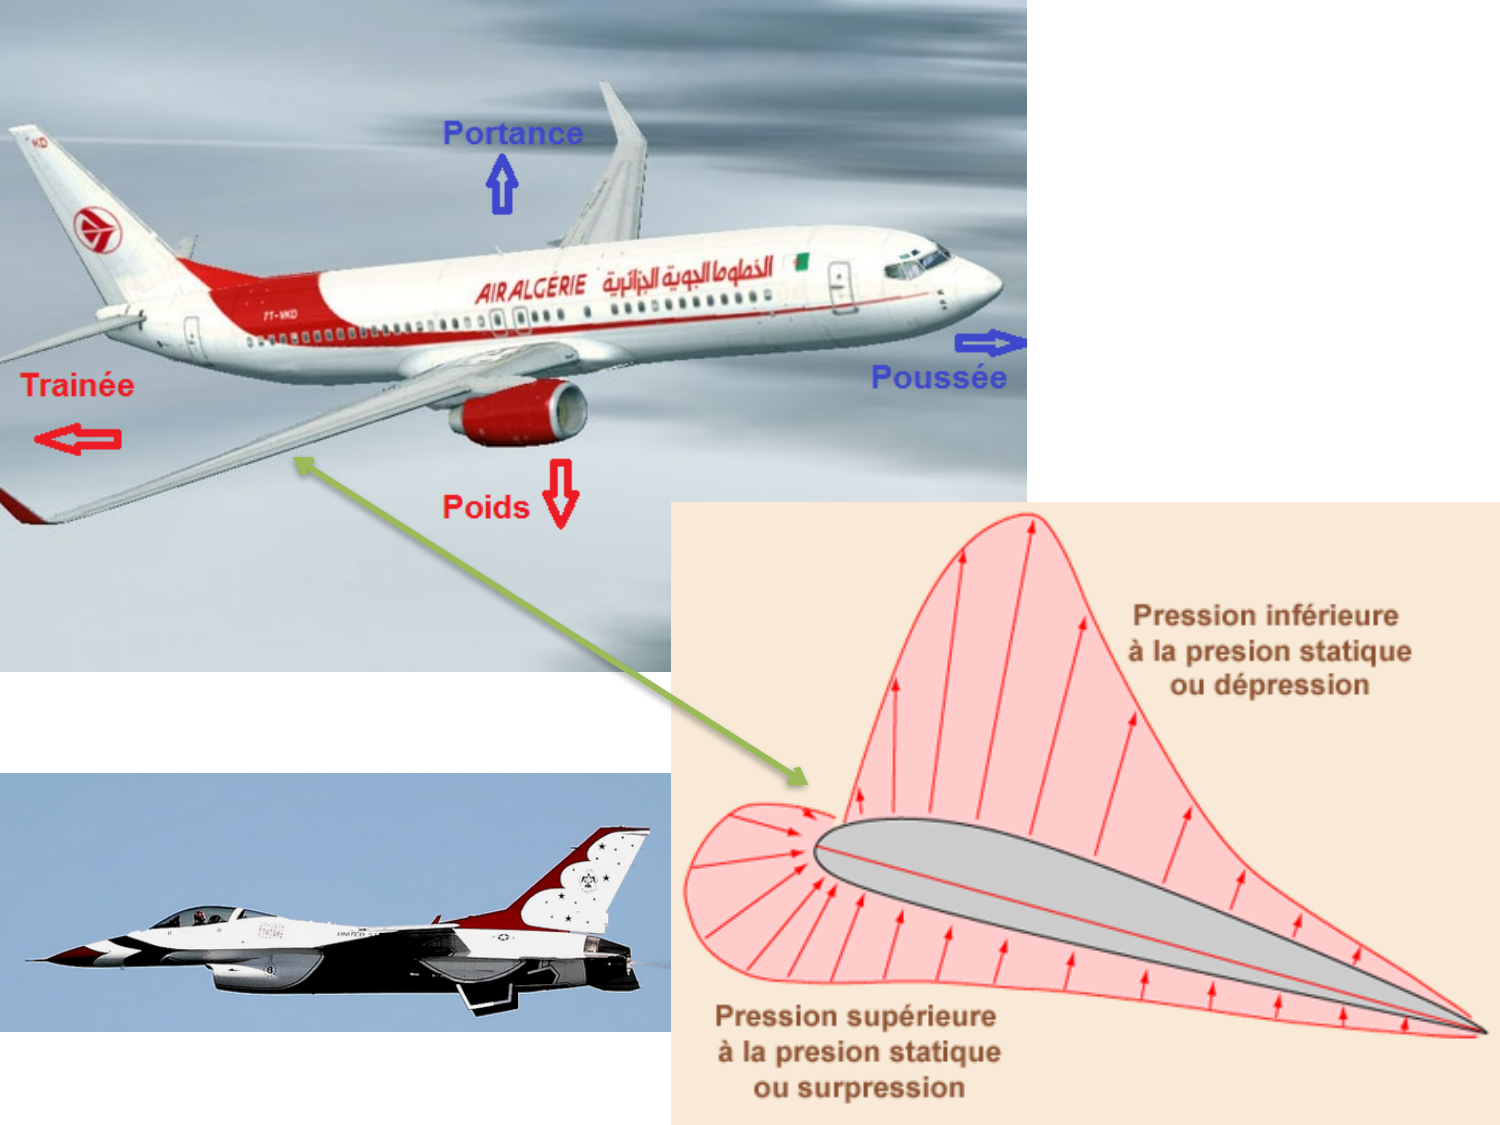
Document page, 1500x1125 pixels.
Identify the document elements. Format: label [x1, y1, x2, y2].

picture [0, 0, 1500, 1125]
text_box [292, 456, 809, 786]
